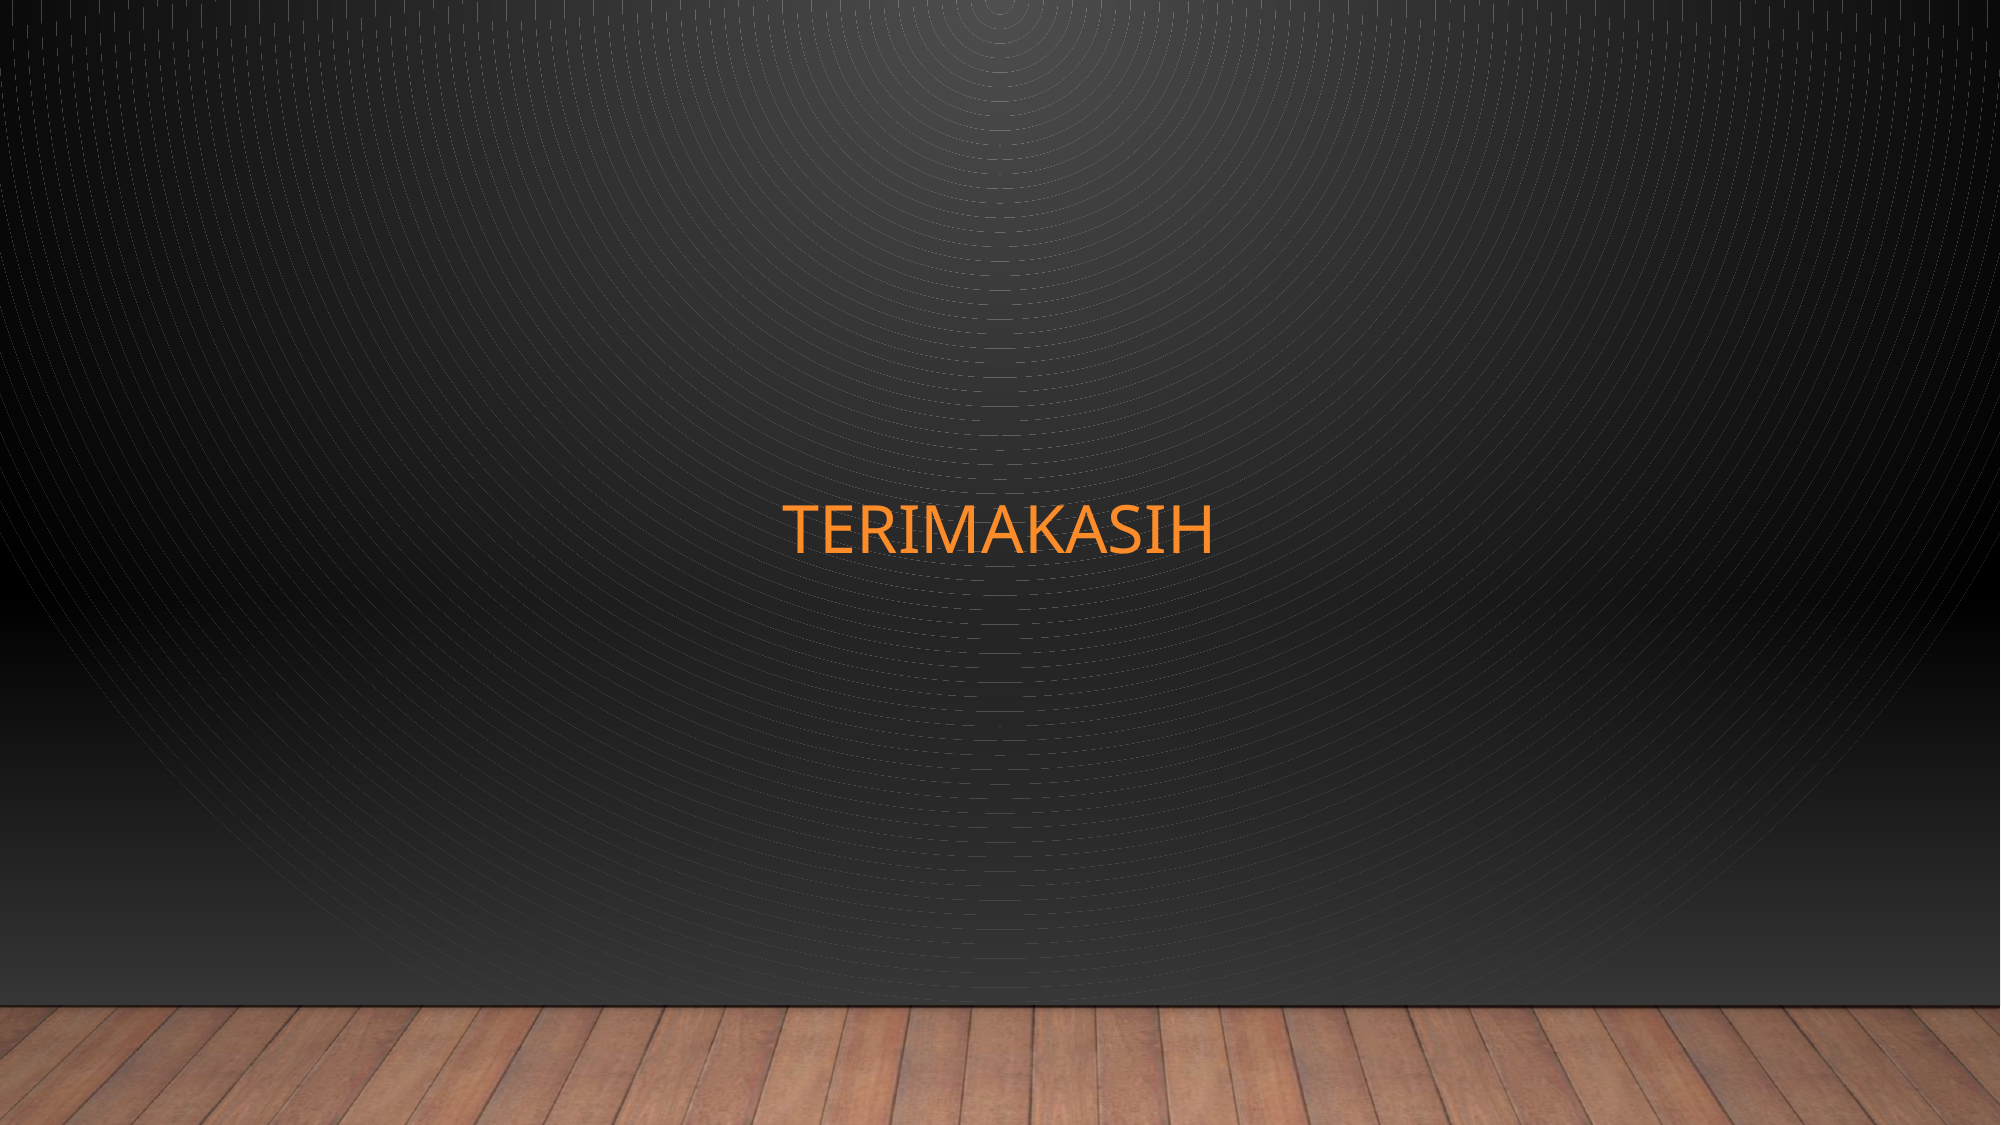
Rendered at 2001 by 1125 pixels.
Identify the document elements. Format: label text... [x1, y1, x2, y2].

title TERIMAKASIH [137, 423, 1863, 641]
picture [0, 1005, 2000, 1125]
